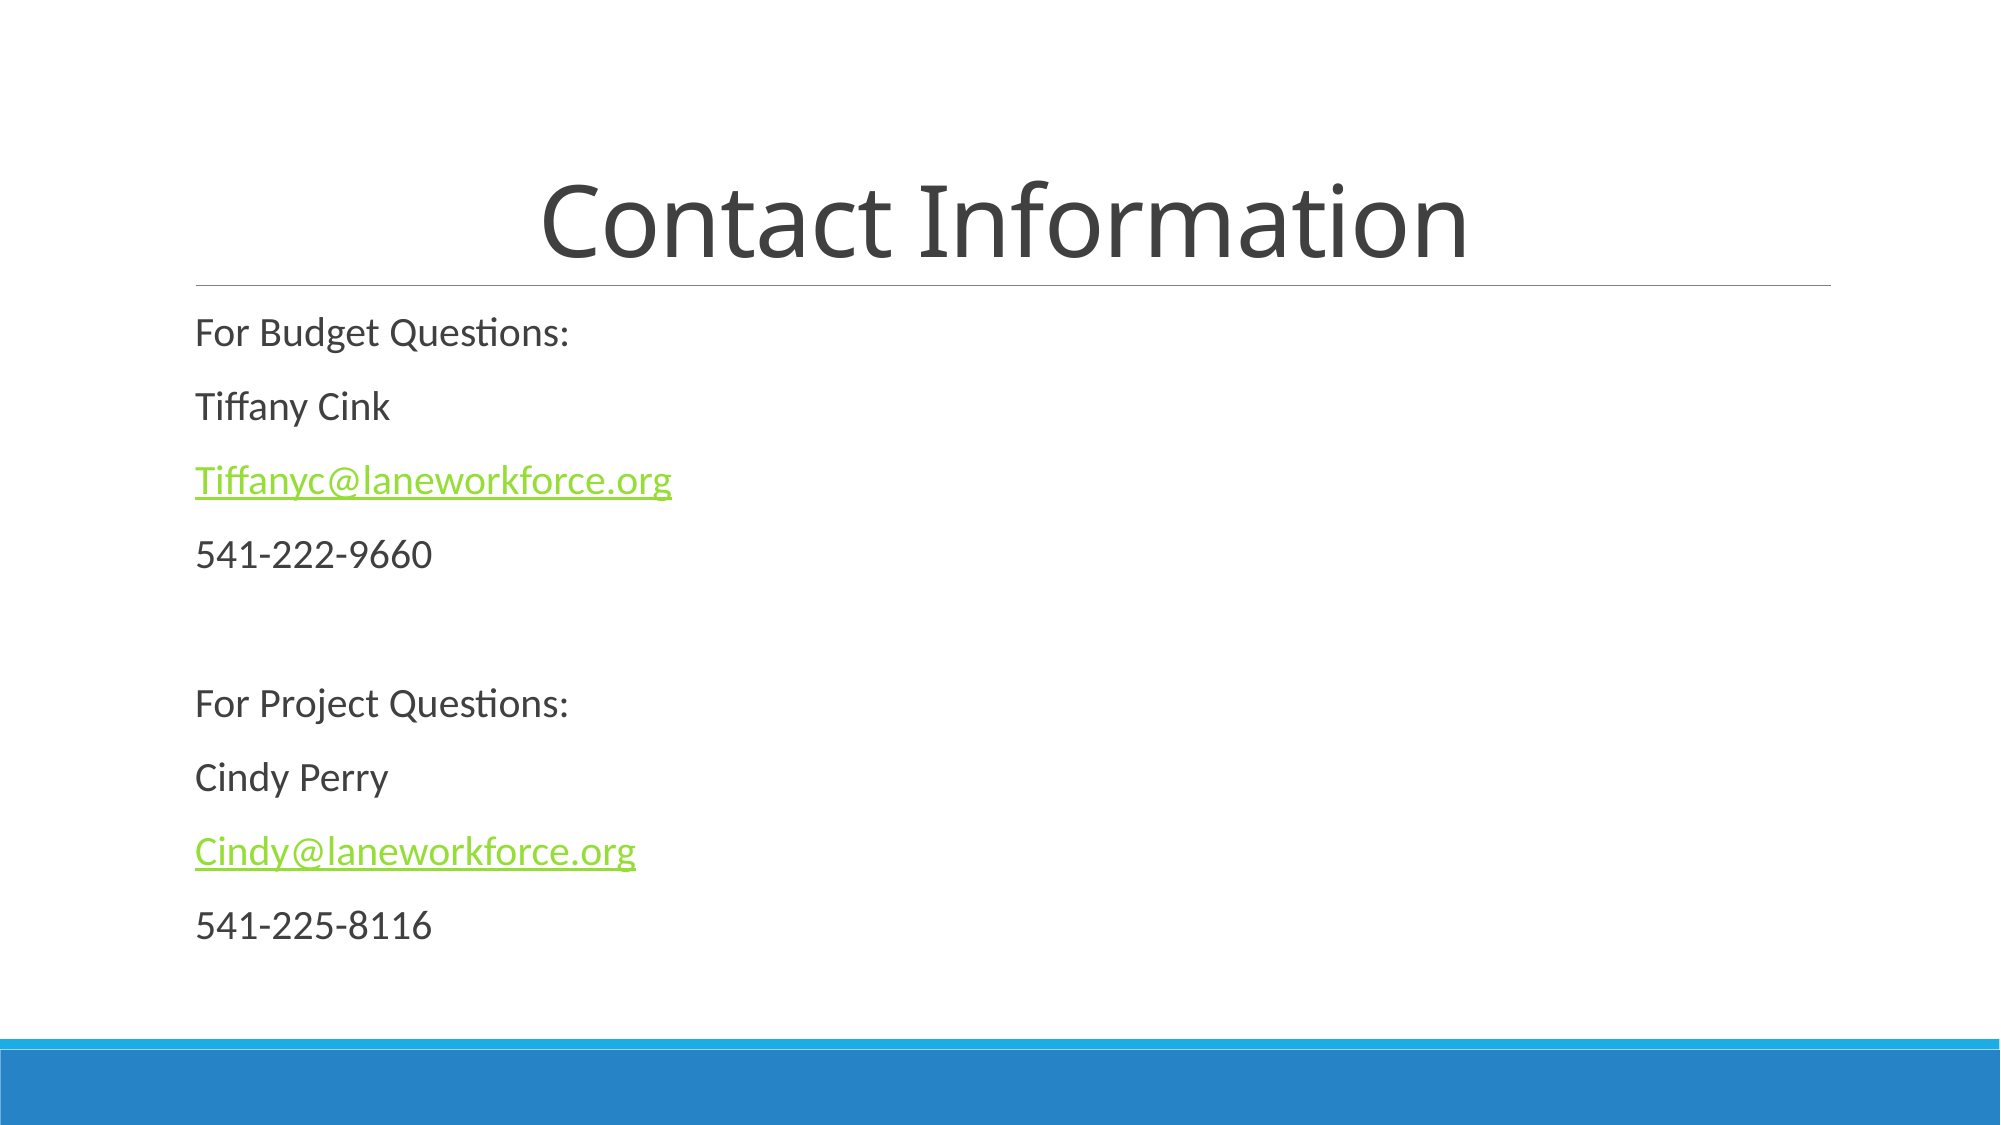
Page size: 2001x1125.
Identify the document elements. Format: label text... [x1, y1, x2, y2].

title Contact Information [180, 47, 1830, 285]
list For Budget Questions: Tiffany Cink Tiffanyc@laneworkforce.org 541-222-9660 For Project Questions: Cindy Perry Cindy@laneworkforce.org 541-225-8116 [180, 302, 1830, 963]
